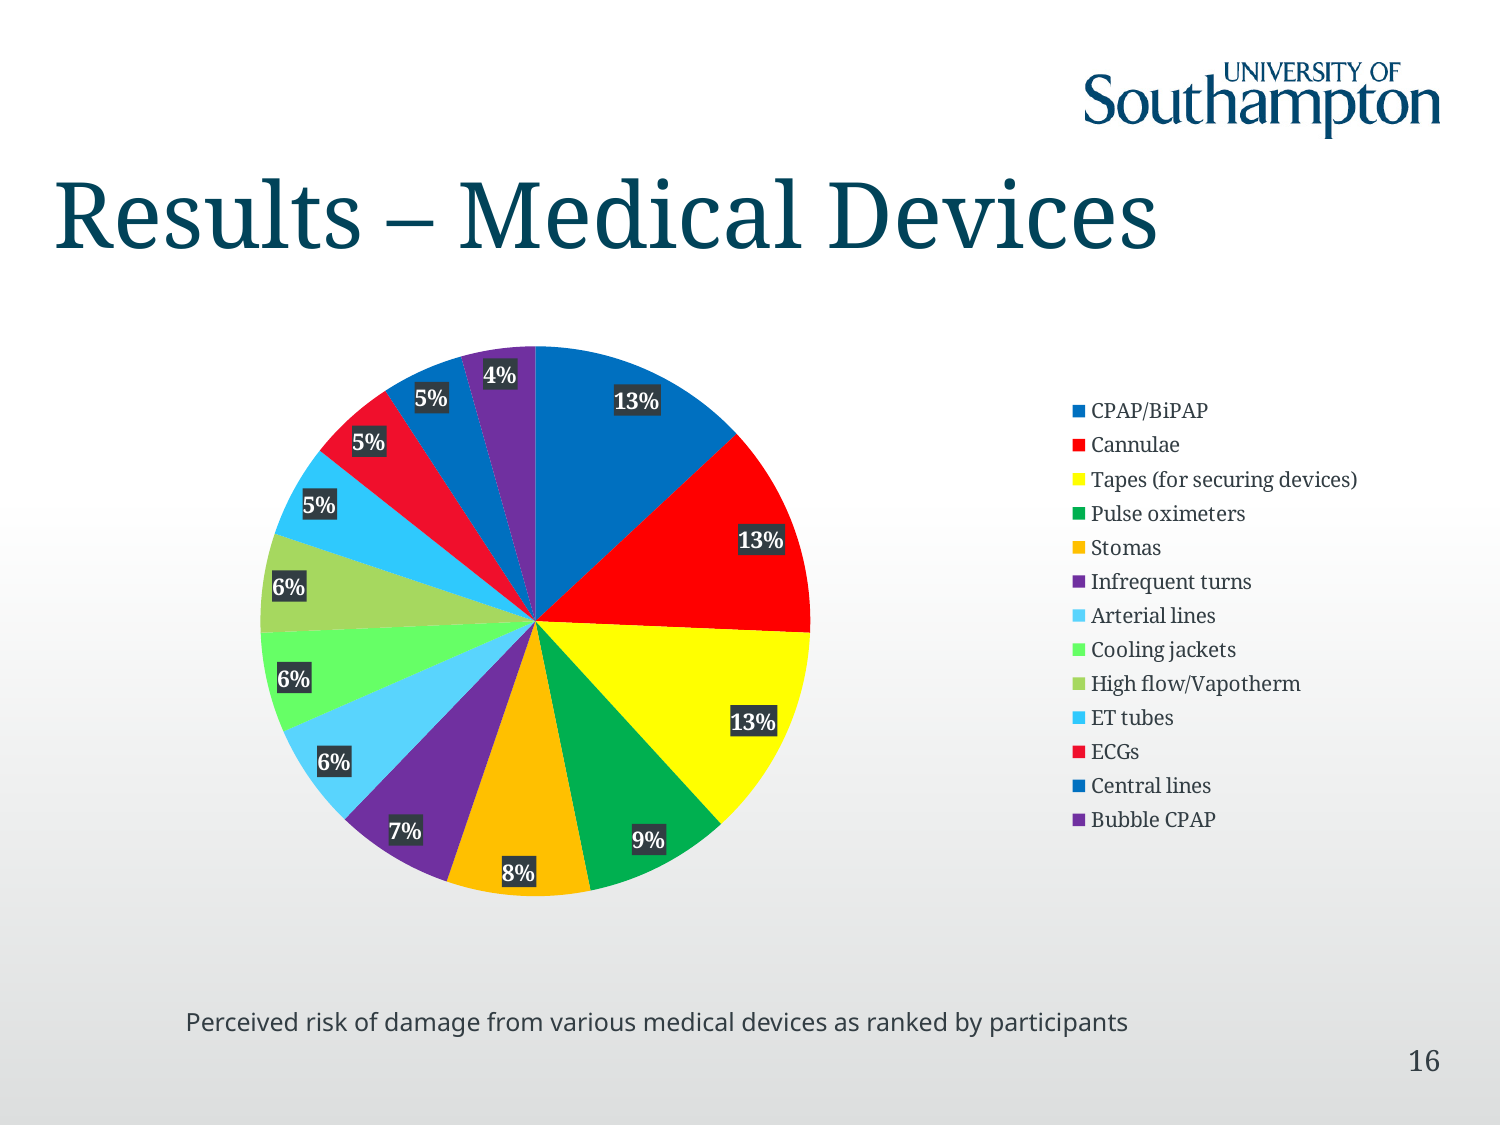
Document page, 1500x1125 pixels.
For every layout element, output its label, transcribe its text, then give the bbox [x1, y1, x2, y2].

chart [96, 278, 1377, 953]
slide_number 16 [1127, 1034, 1441, 1111]
text_box Perceived risk of damage from various medical devices as ranked by participants [0, 999, 1320, 1045]
title Results – Medical Devices [53, 148, 1447, 256]
text_box [0, 0, 1500, 75]
picture [1085, 75, 1440, 139]
